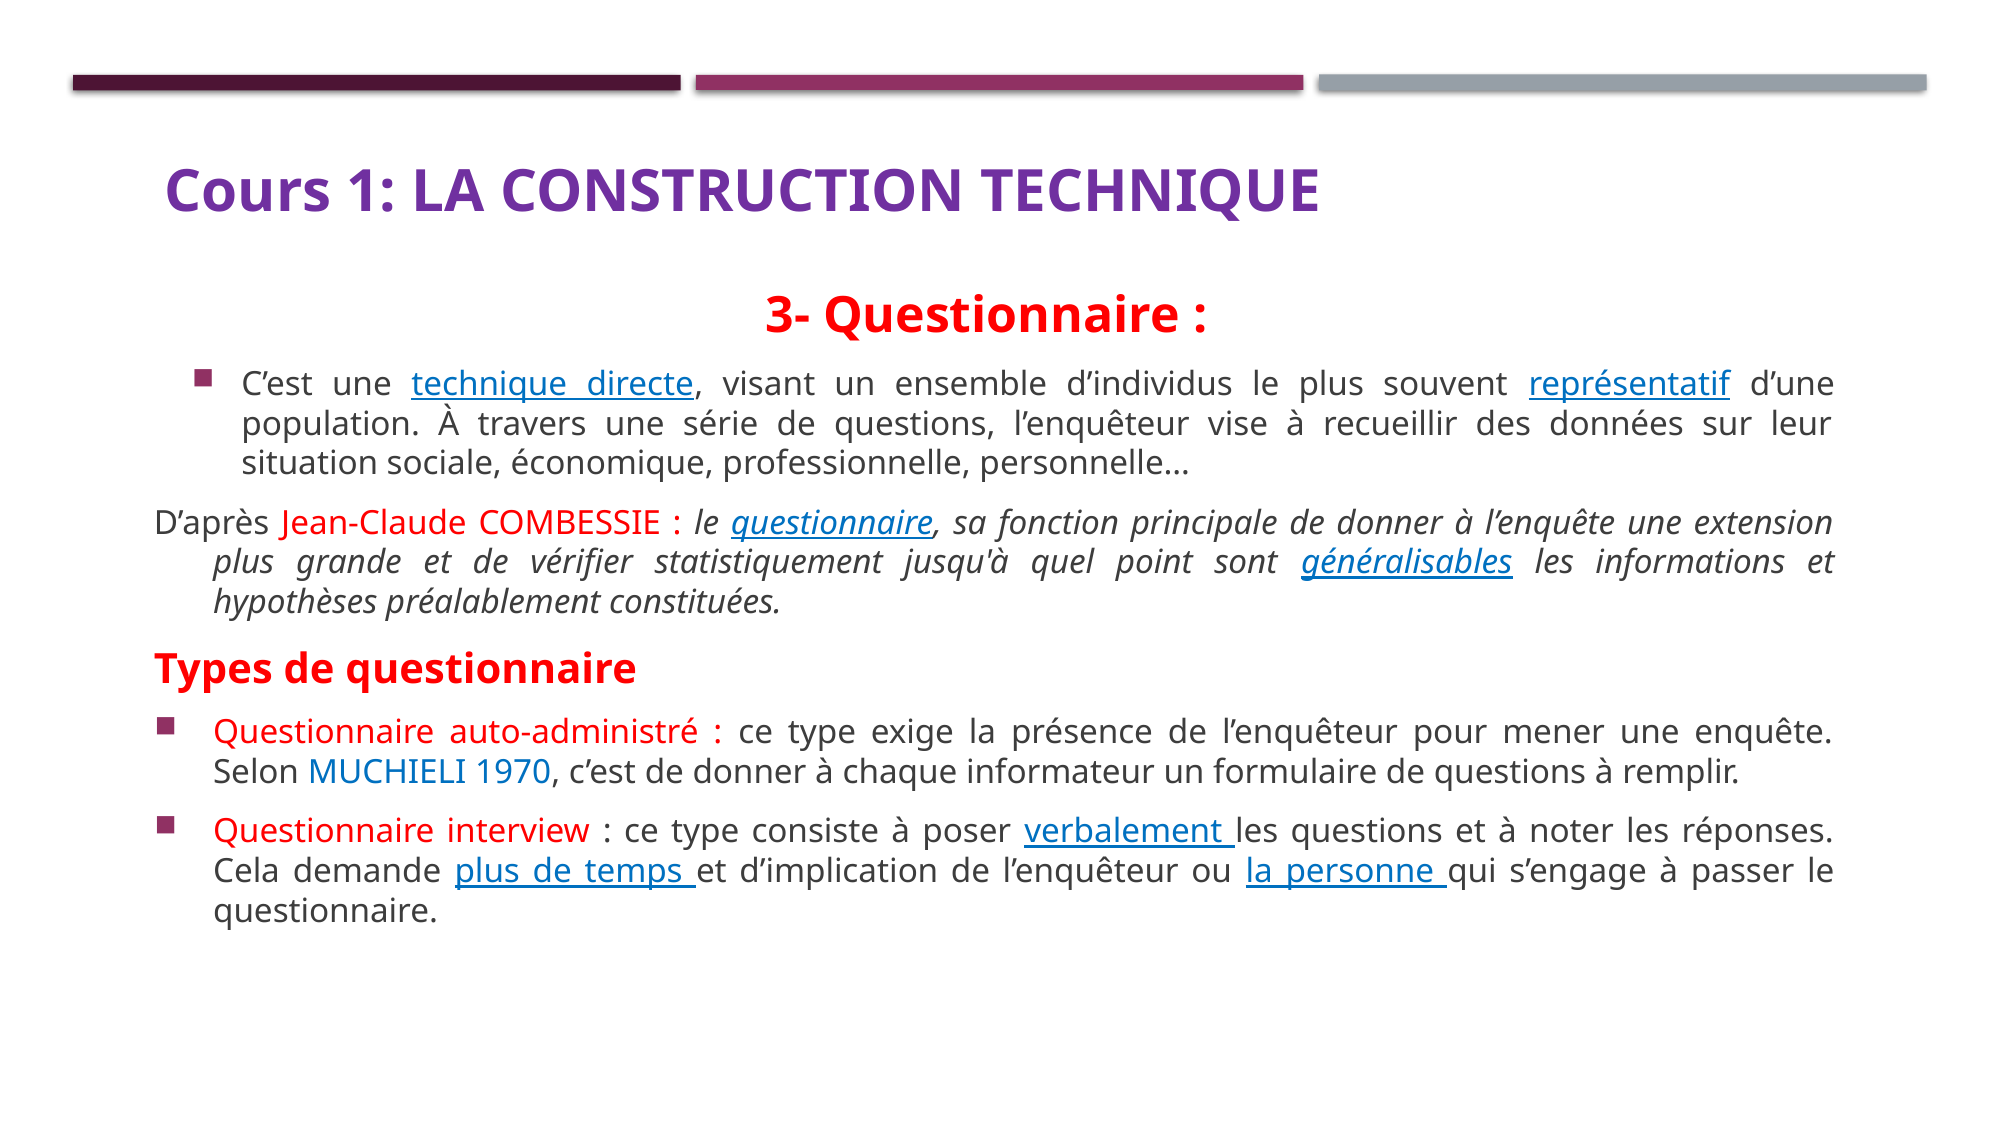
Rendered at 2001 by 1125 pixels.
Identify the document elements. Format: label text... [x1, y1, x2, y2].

list 3- Questionnaire : C’est une technique directe, visant un ensemble d’individus le plus souvent représentatif d’une population. À travers une série de questions, l’enquêteur vise à recueillir des données sur leur situation sociale, économique, professionnelle, personnelle… D’après Jean-Claude COMBESSIE : le questionnaire, sa fonction principale de donner à l’enquête une extension plus grande et de vérifier statistiquement jusqu'à quel point sont généralisables les informations et hypothèses préalablement constituées. Types de questionnaire Questionnaire auto-administré : ce type exige la présence de l’enquêteur pour mener une enquête. Selon MUCHIELI 1970, c’est de donner à chaque informateur un formulaire de questions à remplir. Questionnaire interview : ce type consiste à poser verbalement les questions et à noter les réponses. Cela demande plus de temps et d’implication de l’enquêteur ou la personne qui s’engage à passer le questionnaire. [123, 261, 1850, 950]
title Cours 1: LA CONSTRUCTION TECHNIQUE [149, 101, 1851, 231]
